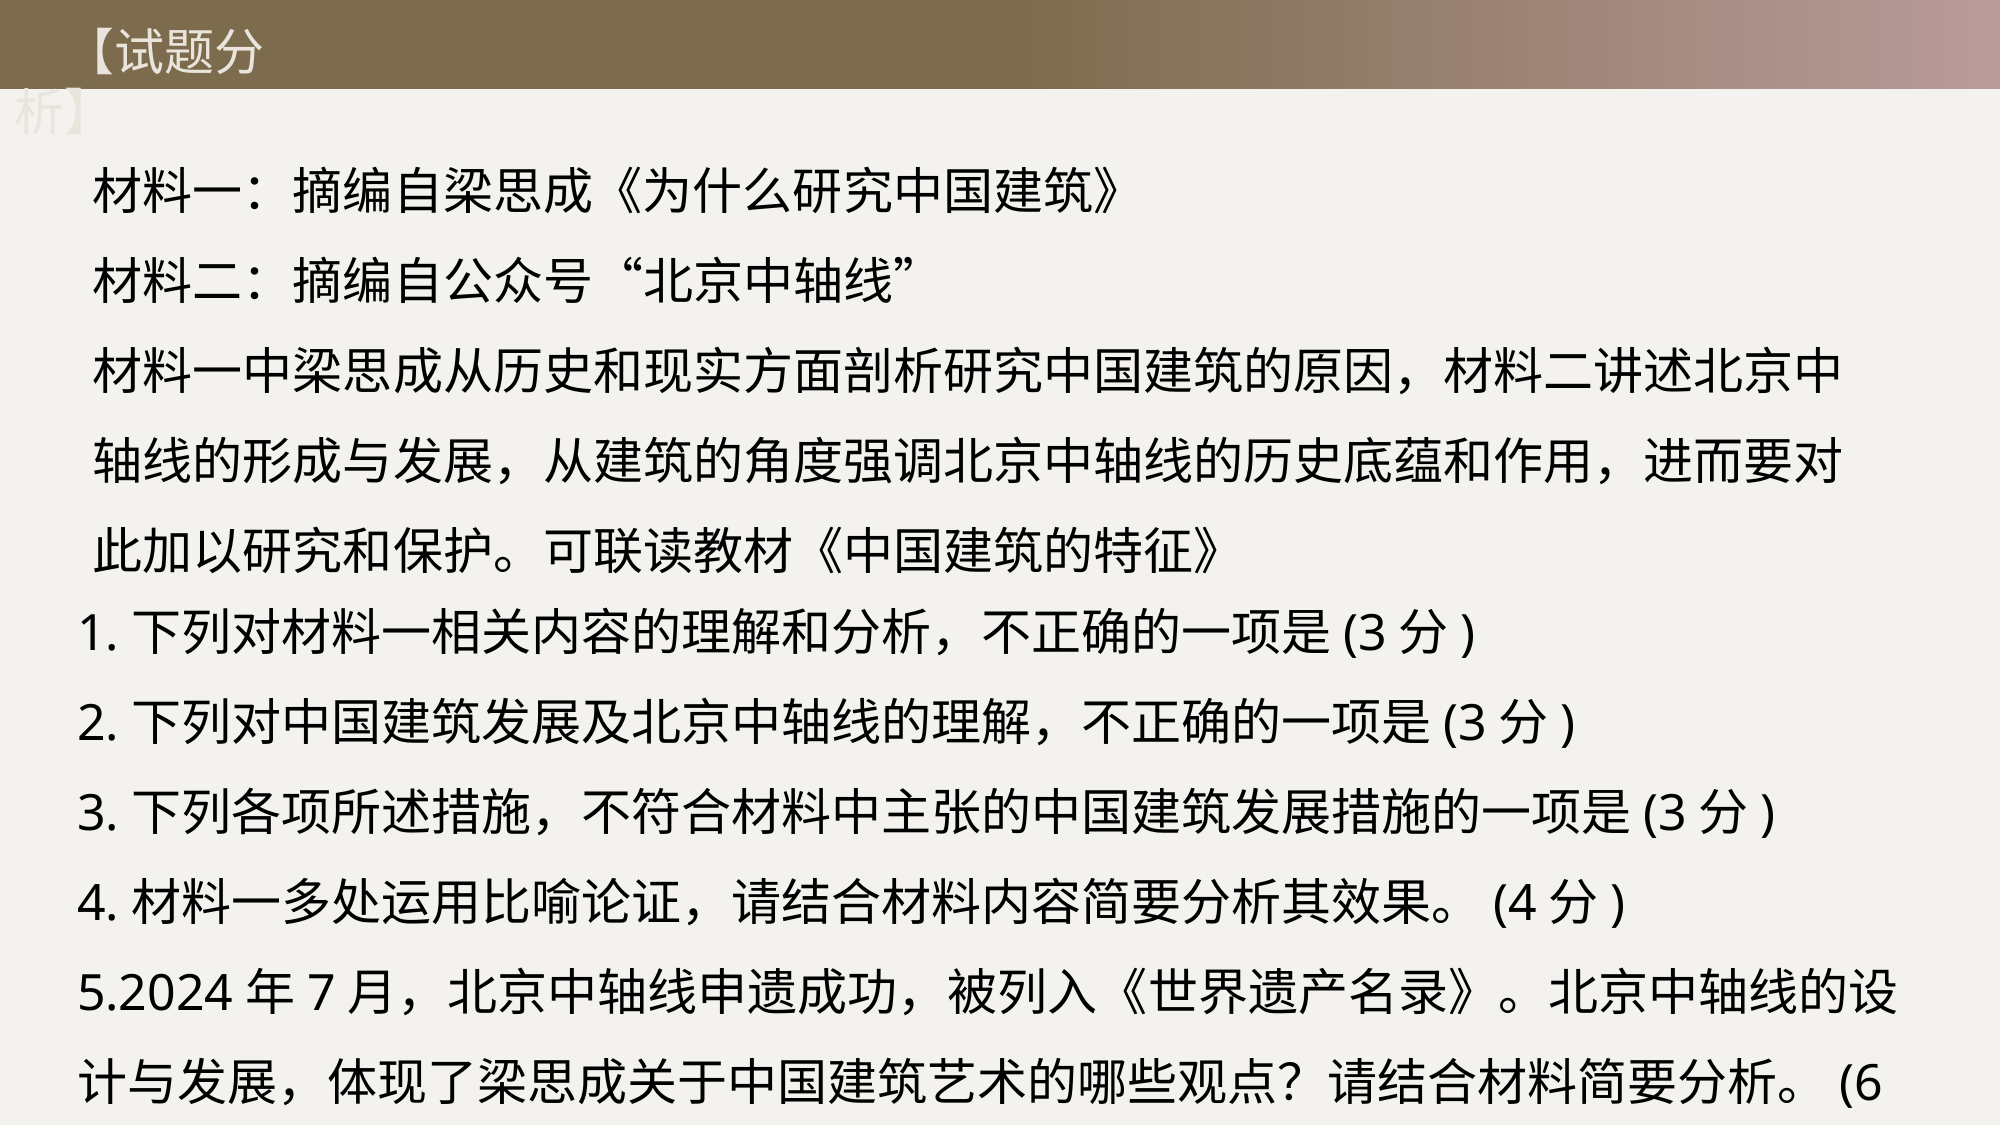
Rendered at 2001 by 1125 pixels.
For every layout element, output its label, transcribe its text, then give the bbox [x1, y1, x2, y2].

text_box 材料一：摘编自梁思成《为什么研究中国建筑》 材料二：摘编自公众号“北京中轴线” 材料一中梁思成从历史和现实方面剖析研究中国建筑的原因，材料二讲述北京中轴线的形成与发展，从建筑的角度强调北京中轴线的历史底蕴和作用，进而要对此加以研究和保护。可联读教材《中国建筑的特征》 [78, 122, 1901, 381]
text_box [0, 0, 2000, 89]
text_box 1.下列对材料一相关内容的理解和分析，不正确的一项是(3分) 2.下列对中国建筑发展及北京中轴线的理解，不正确的一项是(3分) 3.下列各项所述措施，不符合材料中主张的中国建筑发展措施的一项是(3分) 4.材料一多处运用比喻论证，请结合材料内容简要分析其效果。(4分) 5.2024年7月，北京中轴线申遗成功，被列入《世界遗产名录》。北京中轴线的设计与发展，体现了梁思成关于中国建筑艺术的哪些观点？请结合材料简要分析。(6分) [62, 562, 1945, 1037]
text_box 【试题分析】 [0, 12, 354, 148]
